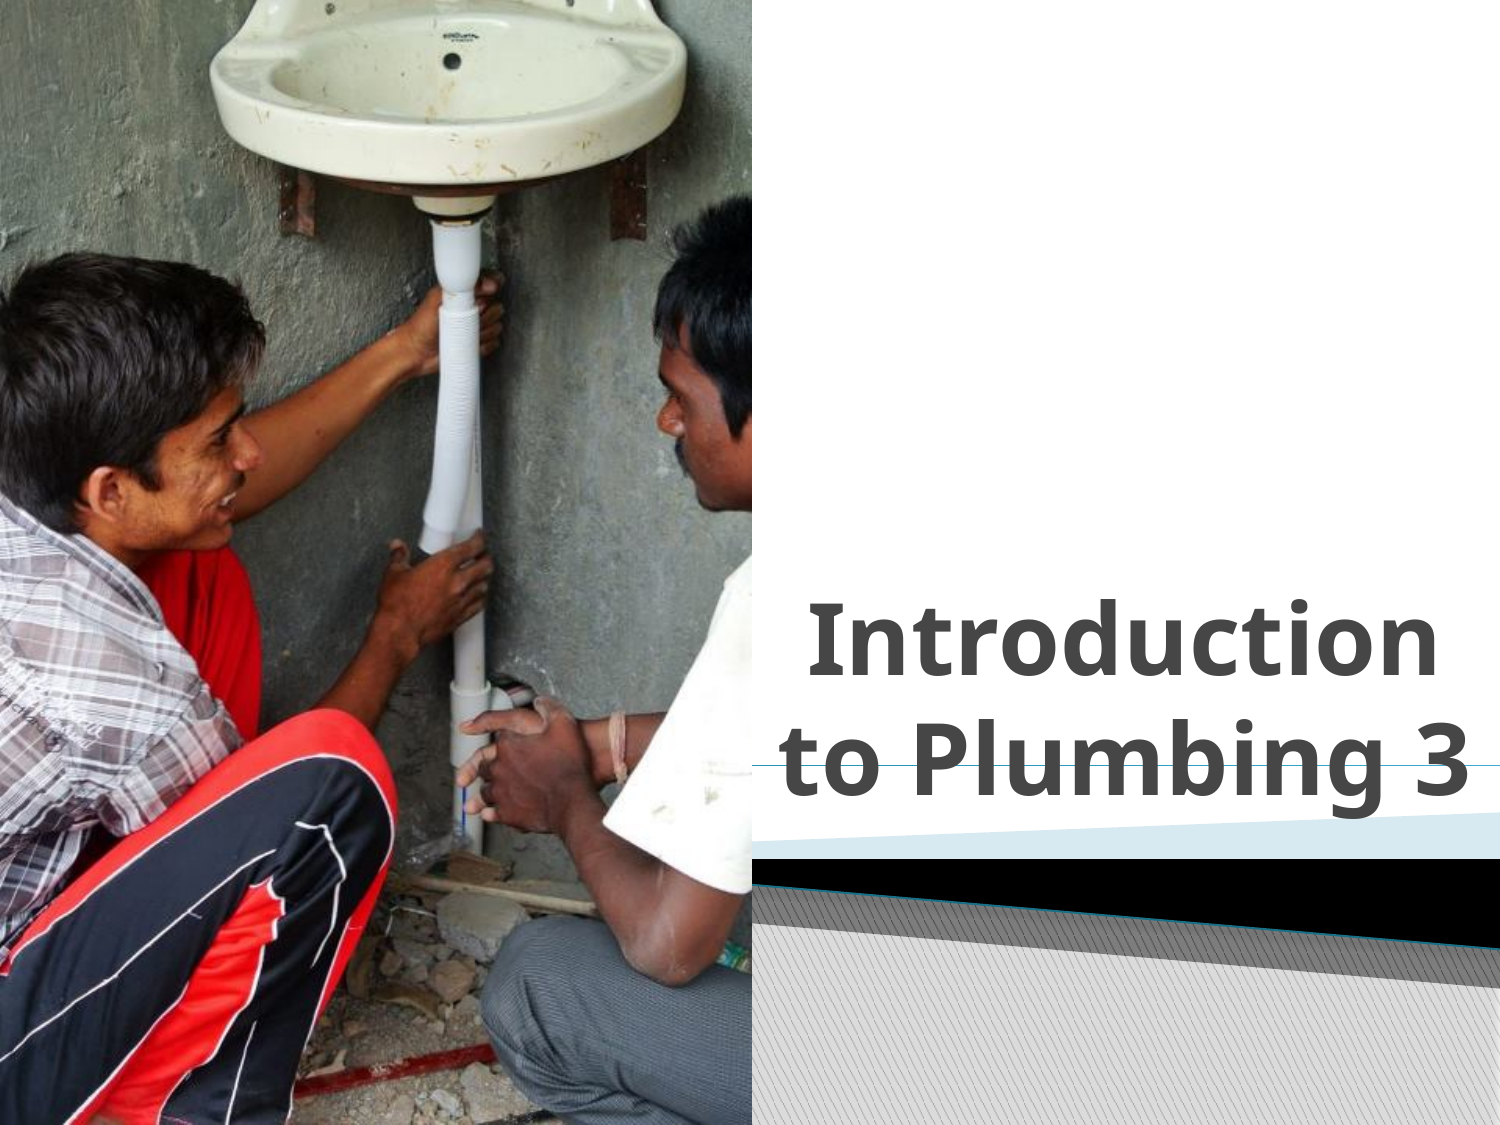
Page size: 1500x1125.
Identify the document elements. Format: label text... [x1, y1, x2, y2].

title Introduction to Plumbing 3 [757, 160, 1500, 823]
picture [0, 0, 1500, 1125]
